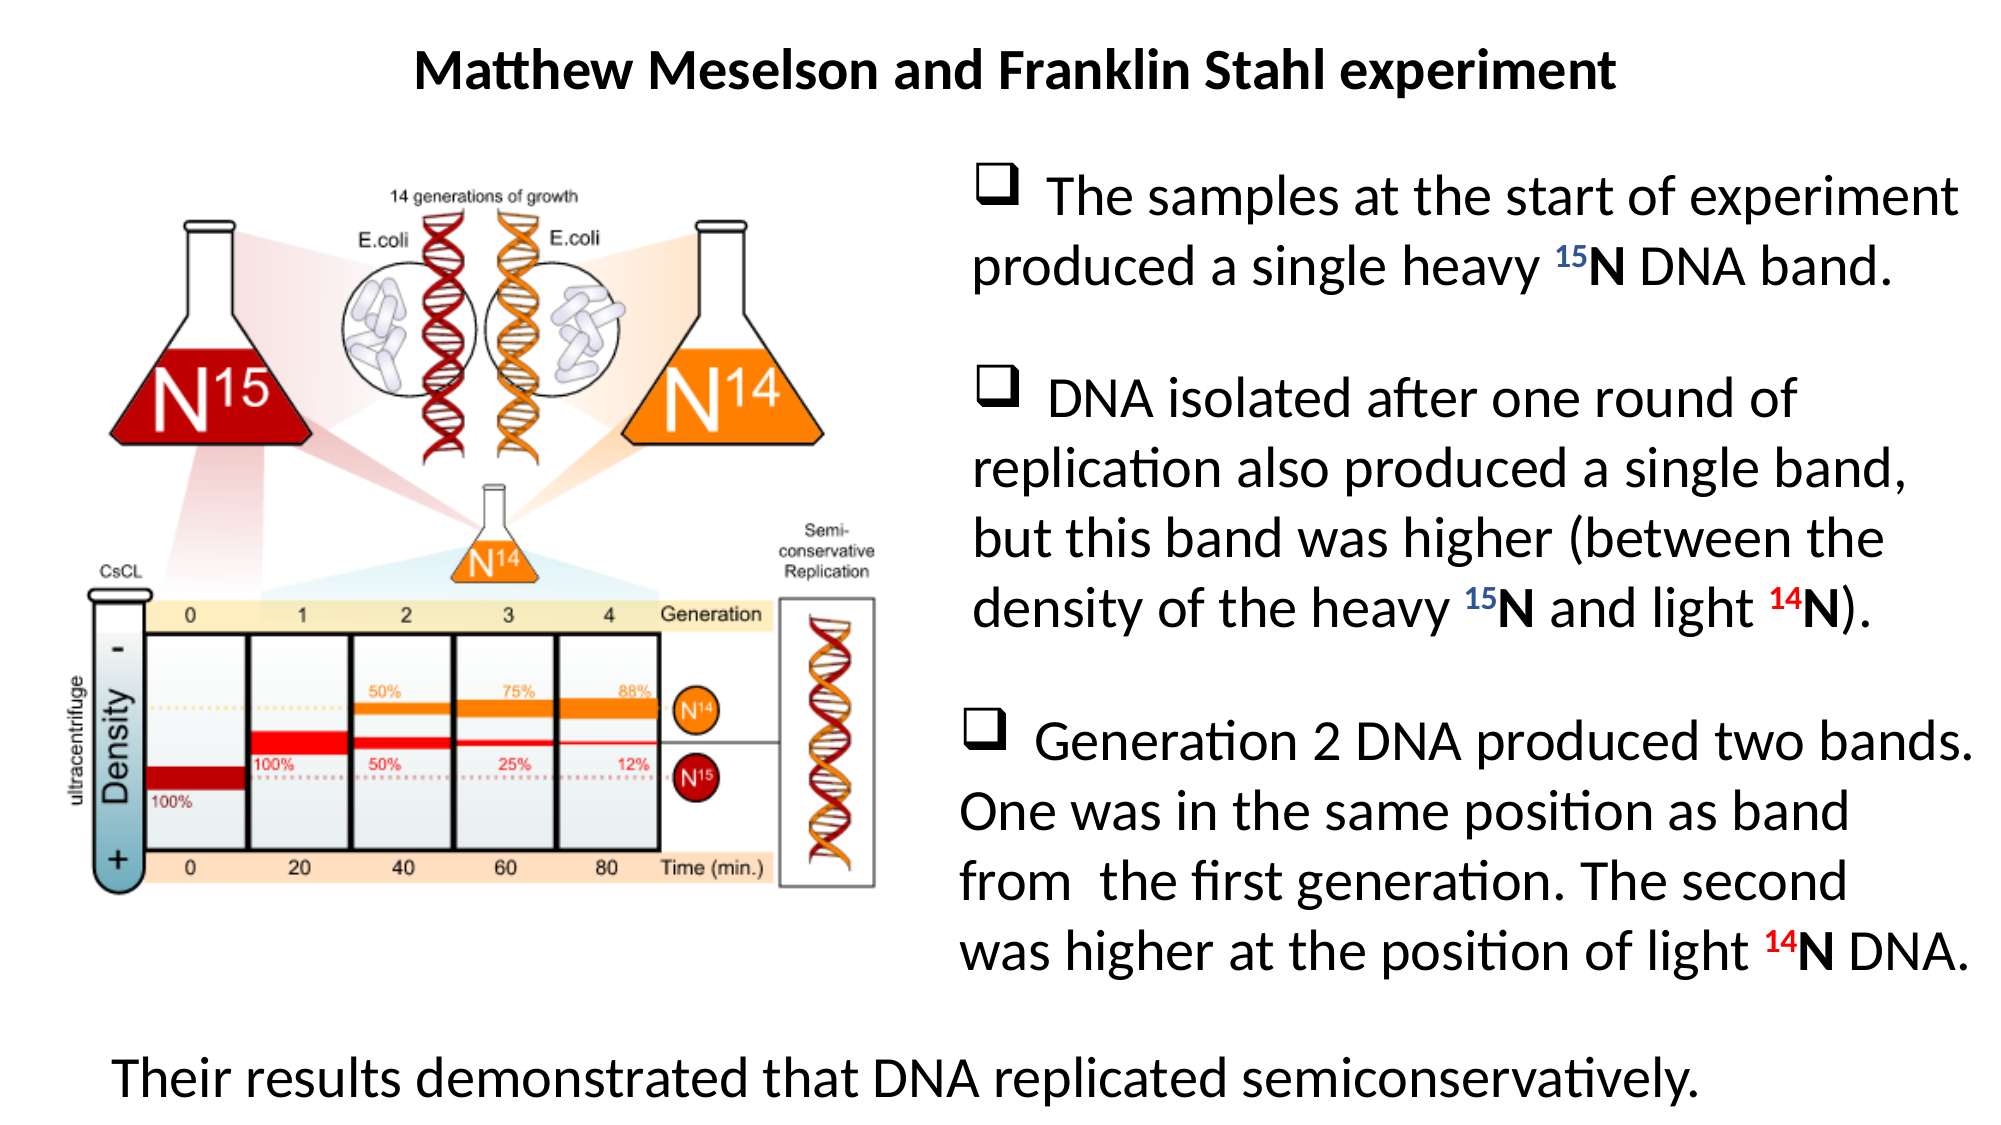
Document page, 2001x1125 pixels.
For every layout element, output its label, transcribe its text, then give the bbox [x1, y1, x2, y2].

picture [64, 186, 907, 916]
text_box DNA isolated after one round of replication also produced a single band, but this band was higher (between the density of the heavy 15N and light 14N). [957, 351, 1936, 691]
text_box Matthew Meselson and Franklin Stahl experiment [398, 24, 1634, 109]
text_box Generation 2 DNA produced two bands. One was in the same position as band from the first generation. The second was higher at the position of light 14N DNA. [944, 694, 1992, 1035]
text_box The samples at the start of experiment produced a single heavy 15N DNA band. [956, 149, 1990, 350]
text_box Their results demonstrated that DNA replicated semiconservatively. [96, 1031, 1718, 1117]
